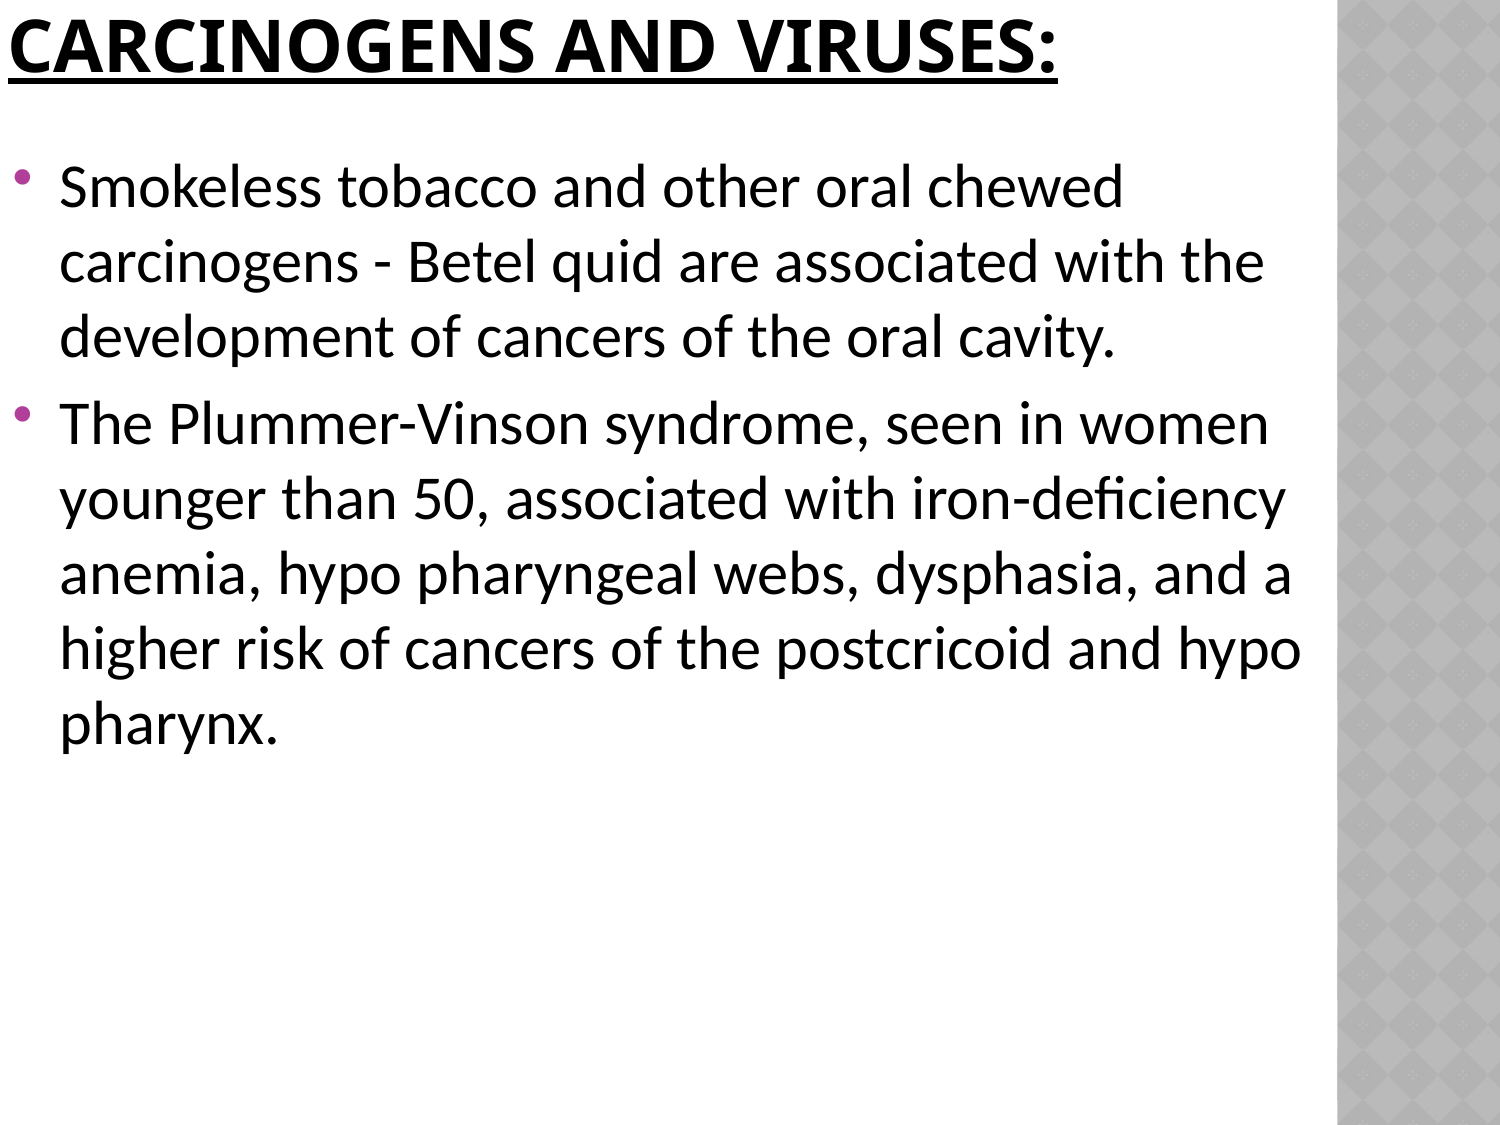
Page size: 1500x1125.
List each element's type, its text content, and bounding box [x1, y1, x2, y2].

list Smokeless tobacco and other oral chewed carcinogens - Betel quid are associated with the development of cancers of the oral cavity. The Plummer-Vinson syndrome, seen in women younger than 50, associated with iron-deficiency anemia, hypo pharyngeal webs, dysphasia, and a higher risk of cancers of the postcricoid and hypo pharynx. [0, 137, 1350, 1100]
title Carcinogens and viruses: [0, 0, 1200, 88]
